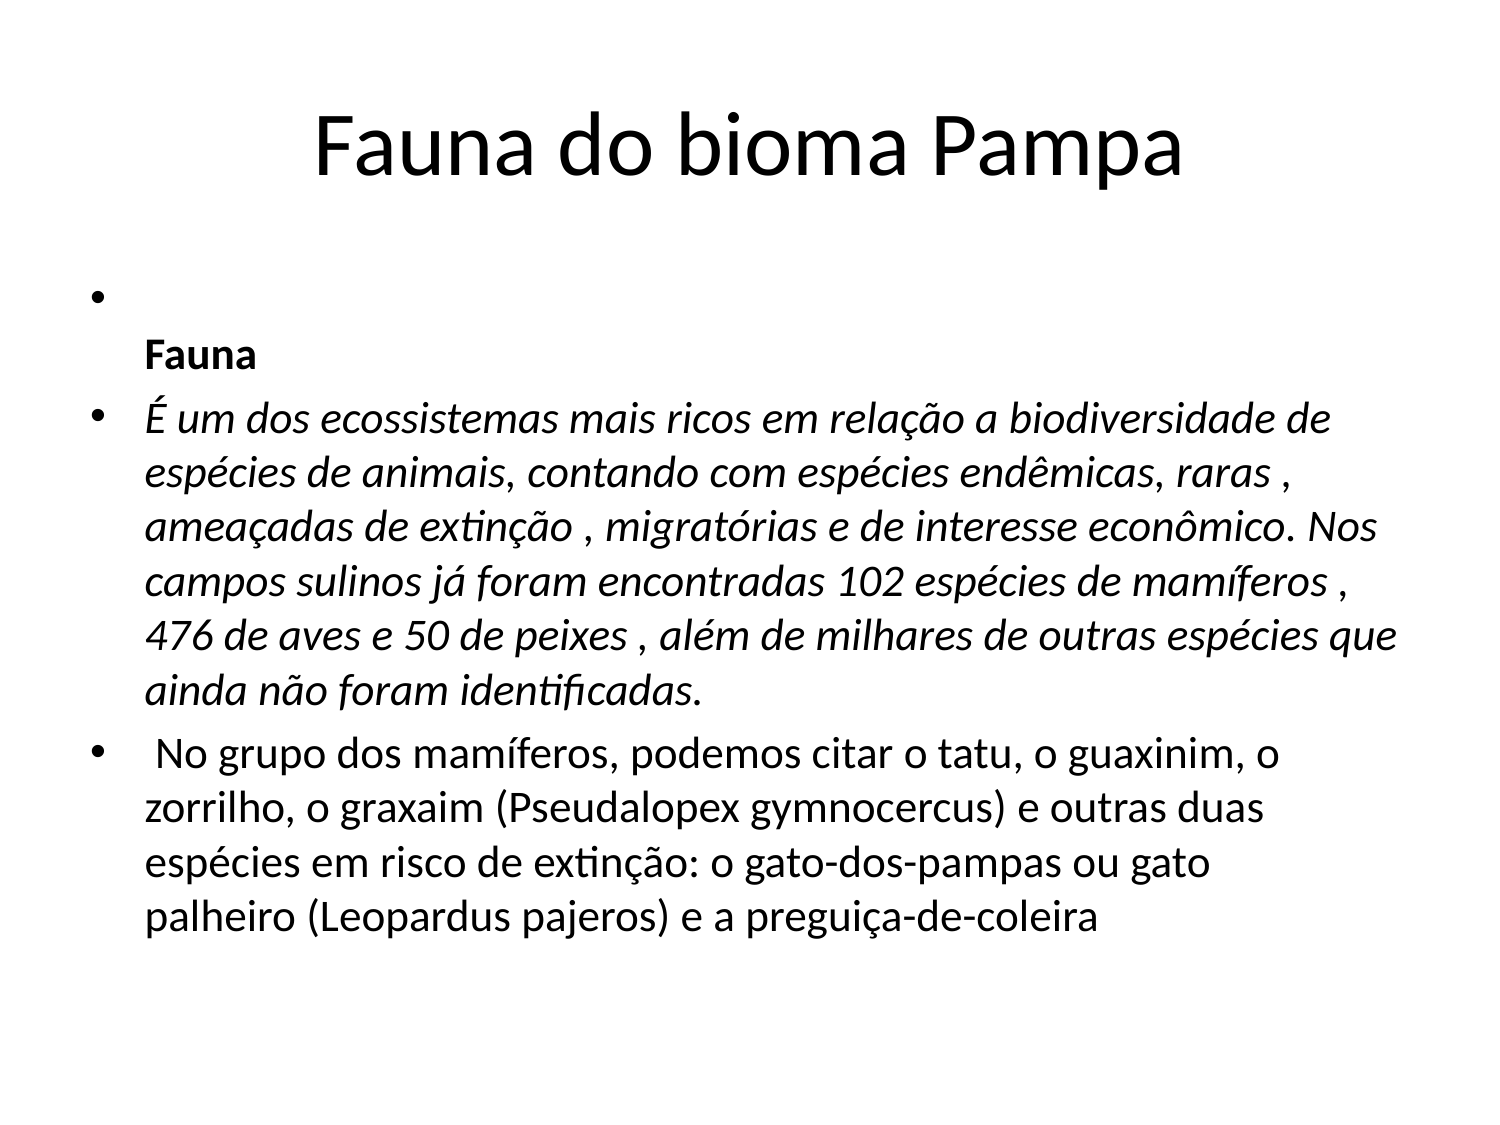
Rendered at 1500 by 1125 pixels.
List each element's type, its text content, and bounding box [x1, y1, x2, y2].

list Fauna É um dos ecossistemas mais ricos em relação a biodiversidade de espécies de animais, contando com espécies endêmicas, raras , ameaçadas de extinção , migratórias e de interesse econômico. Nos campos sulinos já foram encontradas 102 espécies de mamíferos , 476 de aves e 50 de peixes , além de milhares de outras espécies que ainda não foram identificadas. No grupo dos mamíferos, podemos citar o tatu, o guaxinim, o zorrilho, o graxaim (Pseudalopex gymnocercus) e outras duas espécies em risco de extinção: o gato-dos-pampas ou gato palheiro (Leopardus pajeros) e a preguiça-de-coleira [75, 262, 1425, 1005]
title Fauna do bioma Pampa [75, 45, 1425, 233]
